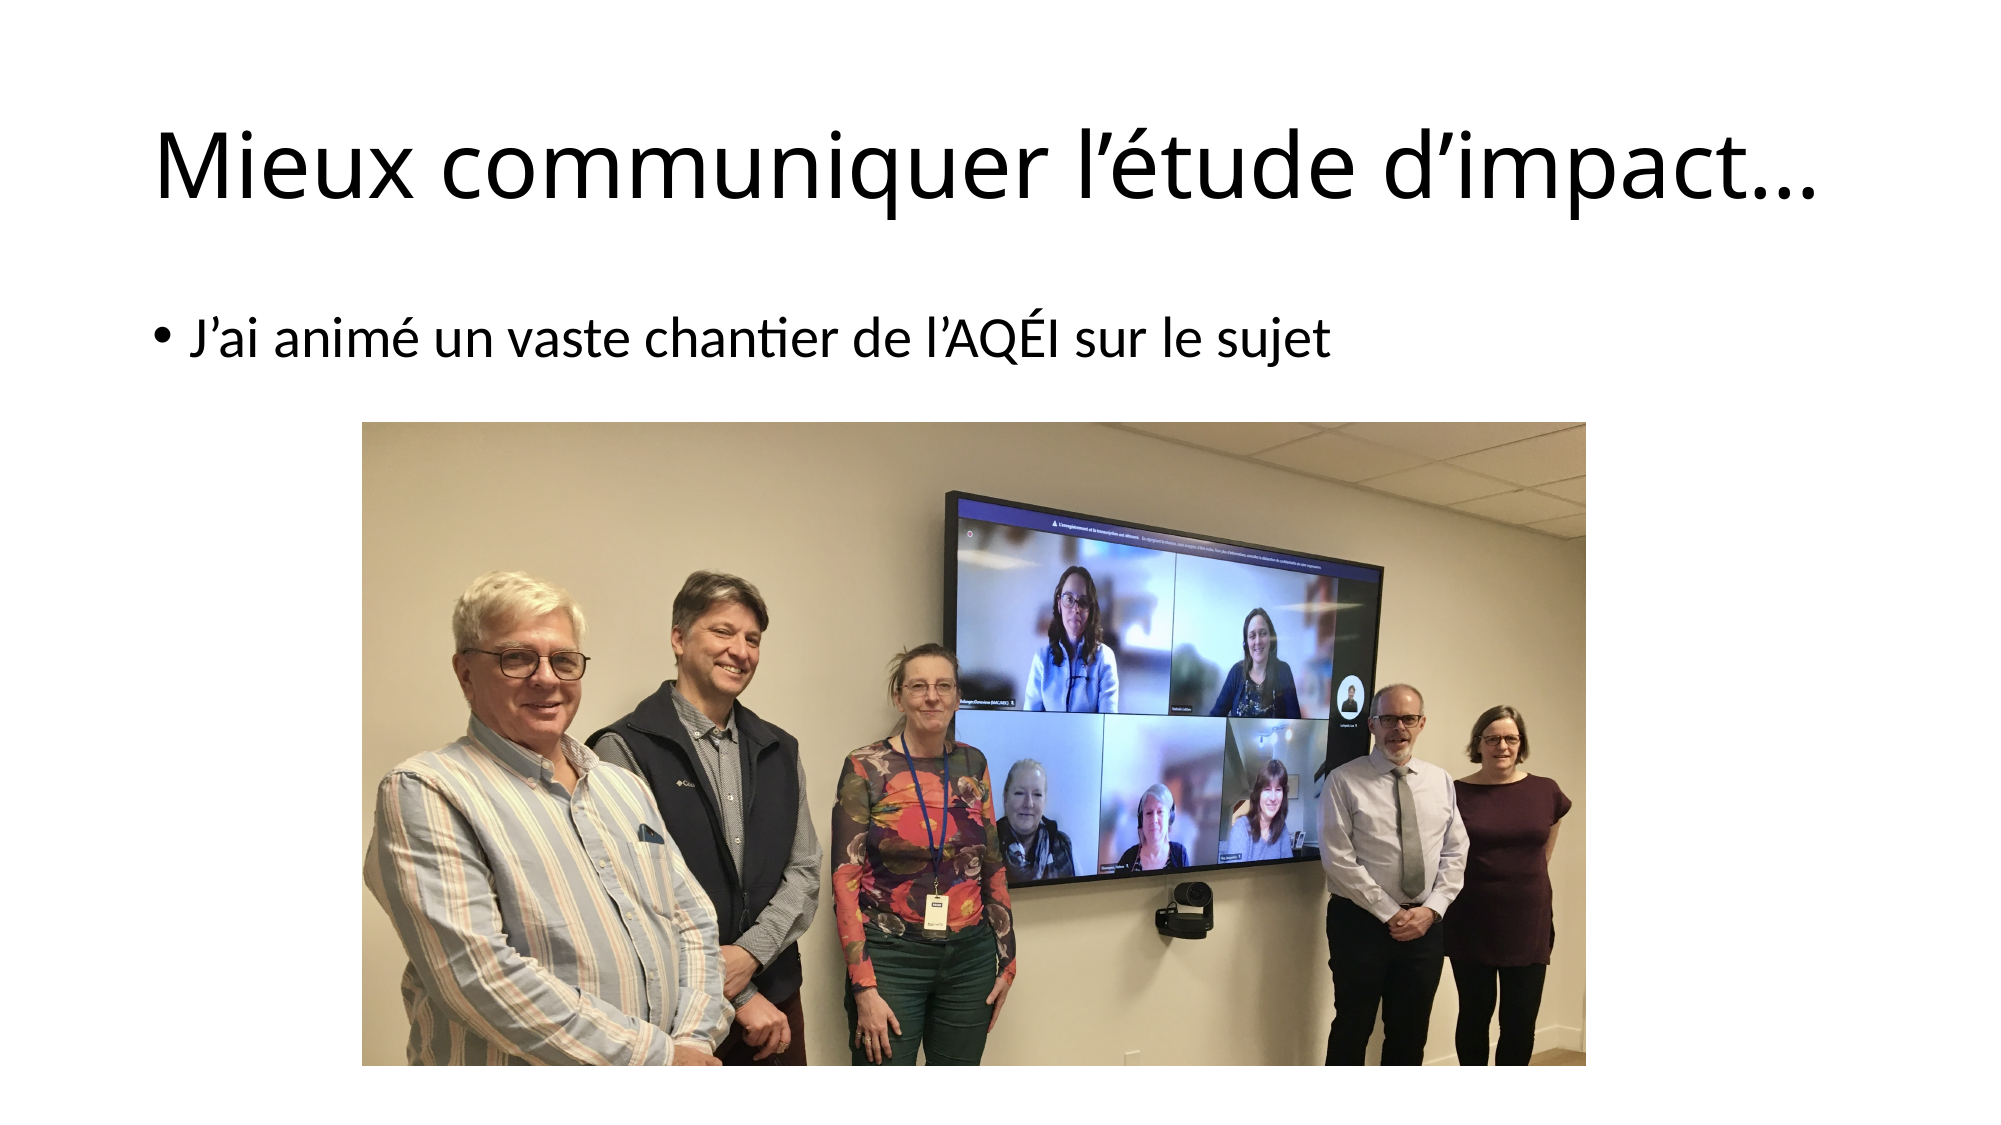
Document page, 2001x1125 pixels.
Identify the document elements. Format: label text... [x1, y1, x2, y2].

picture [362, 422, 1586, 1066]
title Mieux communiquer l’étude d’impact… [137, 59, 1863, 278]
list J’ai animé un vaste chantier de l’AQÉI sur le sujet [137, 299, 1863, 1014]
